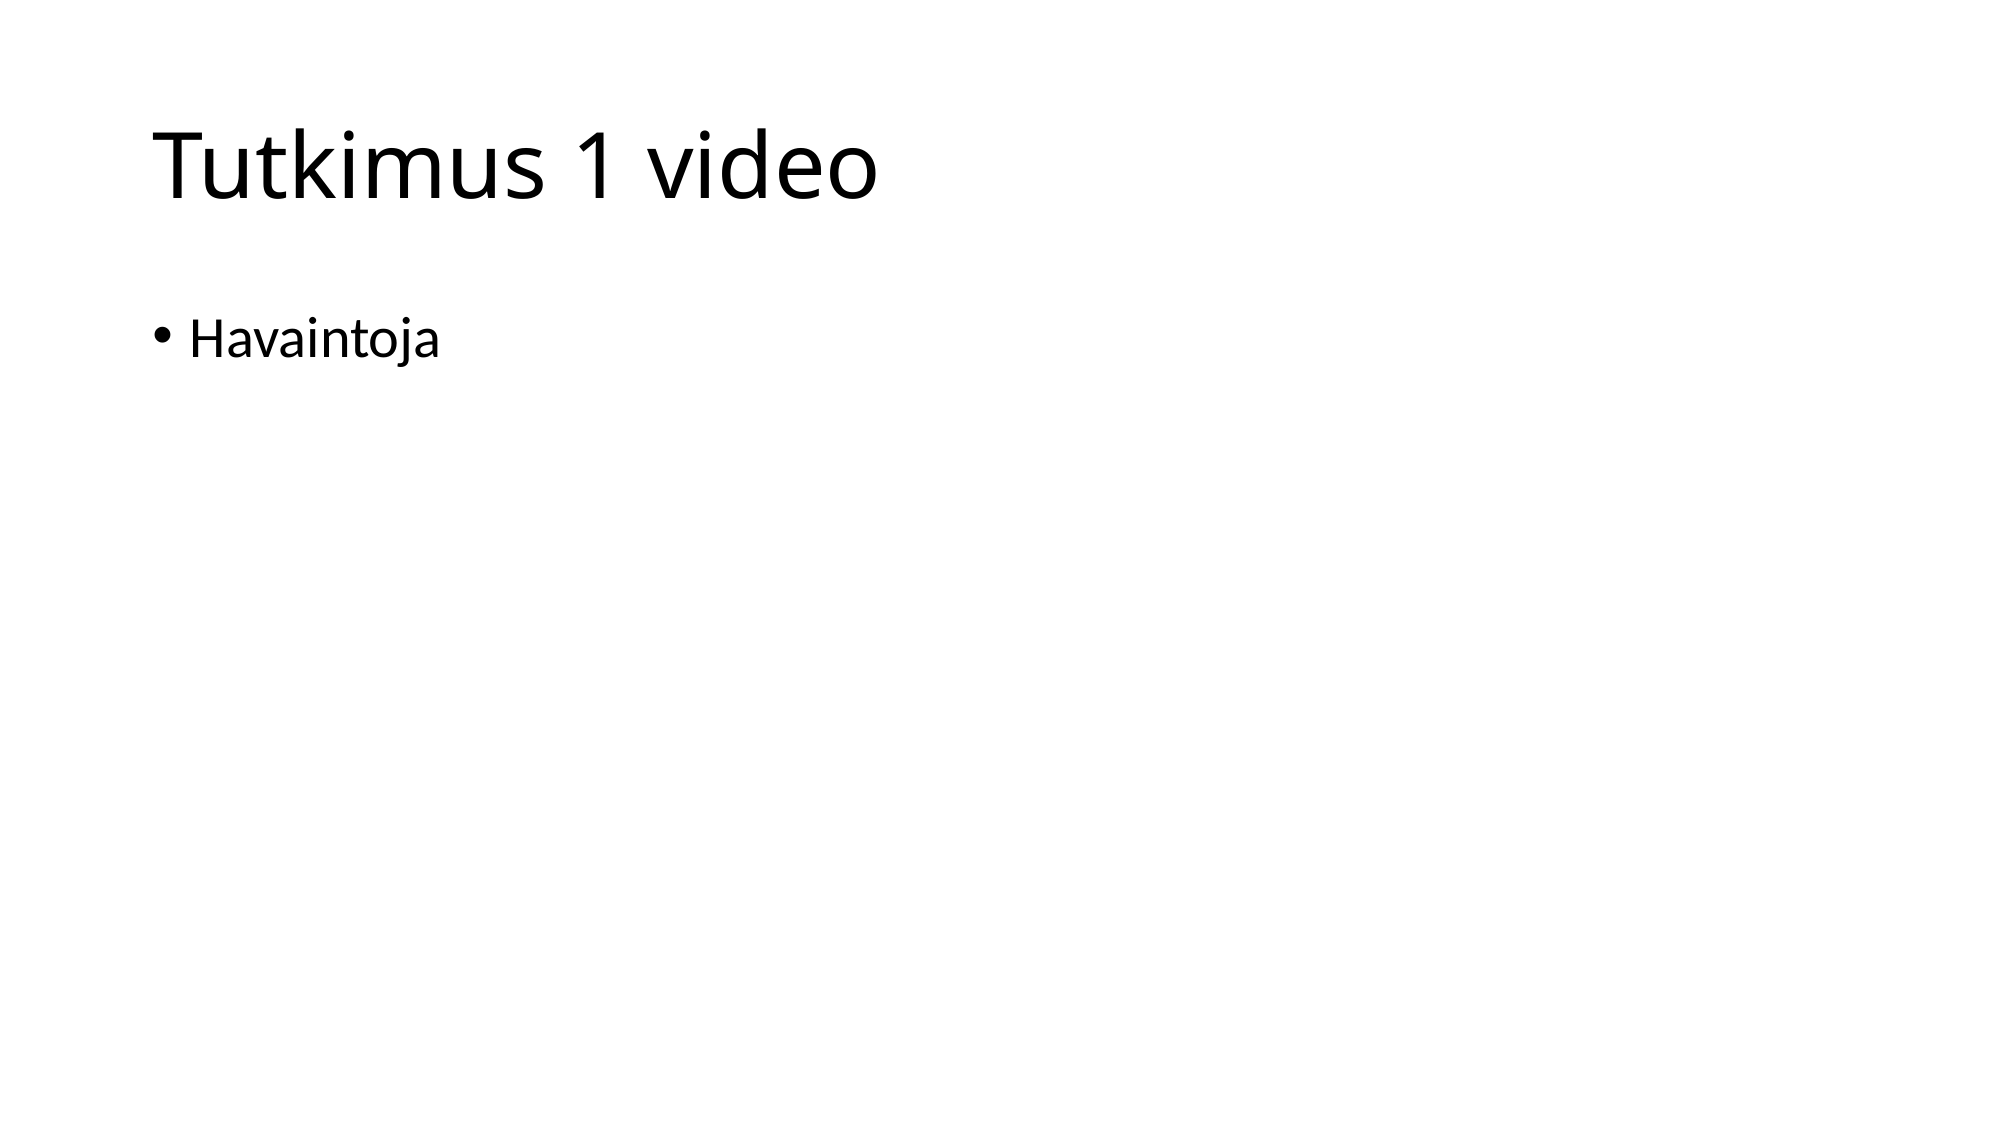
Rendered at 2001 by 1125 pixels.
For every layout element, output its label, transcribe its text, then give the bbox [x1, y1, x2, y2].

list Havaintoja [137, 299, 1863, 1014]
title Tutkimus 1 video [137, 59, 1863, 278]
